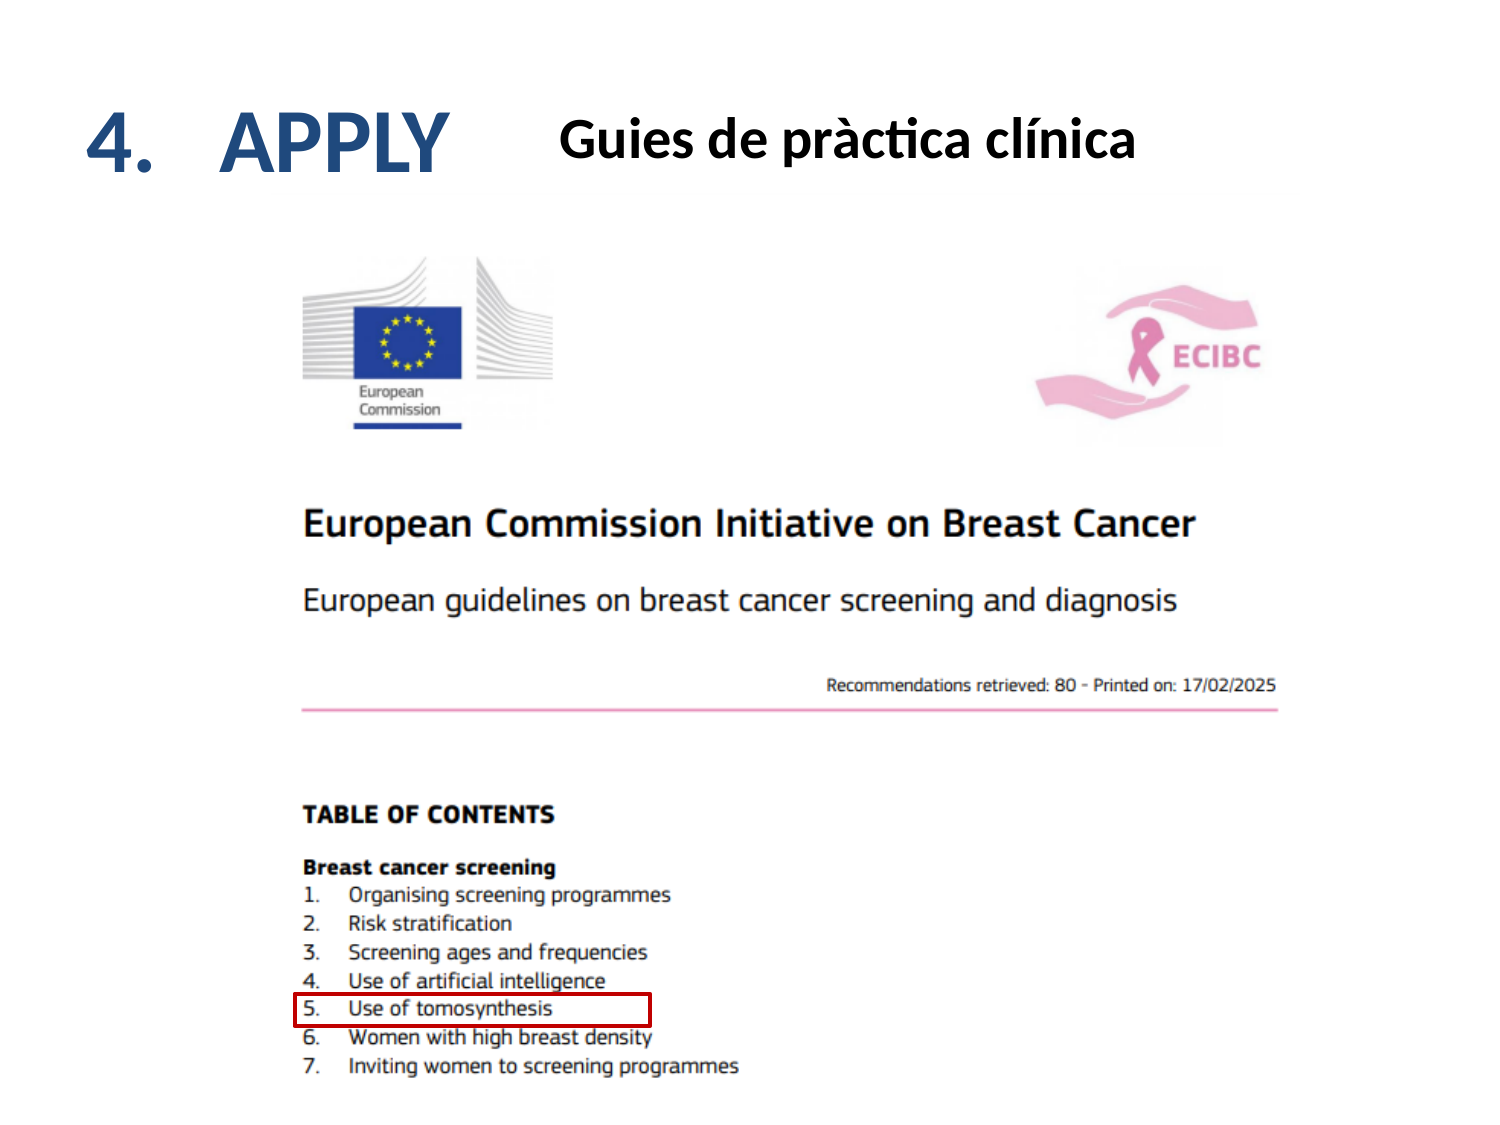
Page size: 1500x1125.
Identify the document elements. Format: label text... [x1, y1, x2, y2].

picture [271, 192, 1303, 1107]
text_box 4. APPLY [71, 41, 1500, 230]
text_box Guies de pràctica clínica [544, 92, 1312, 178]
